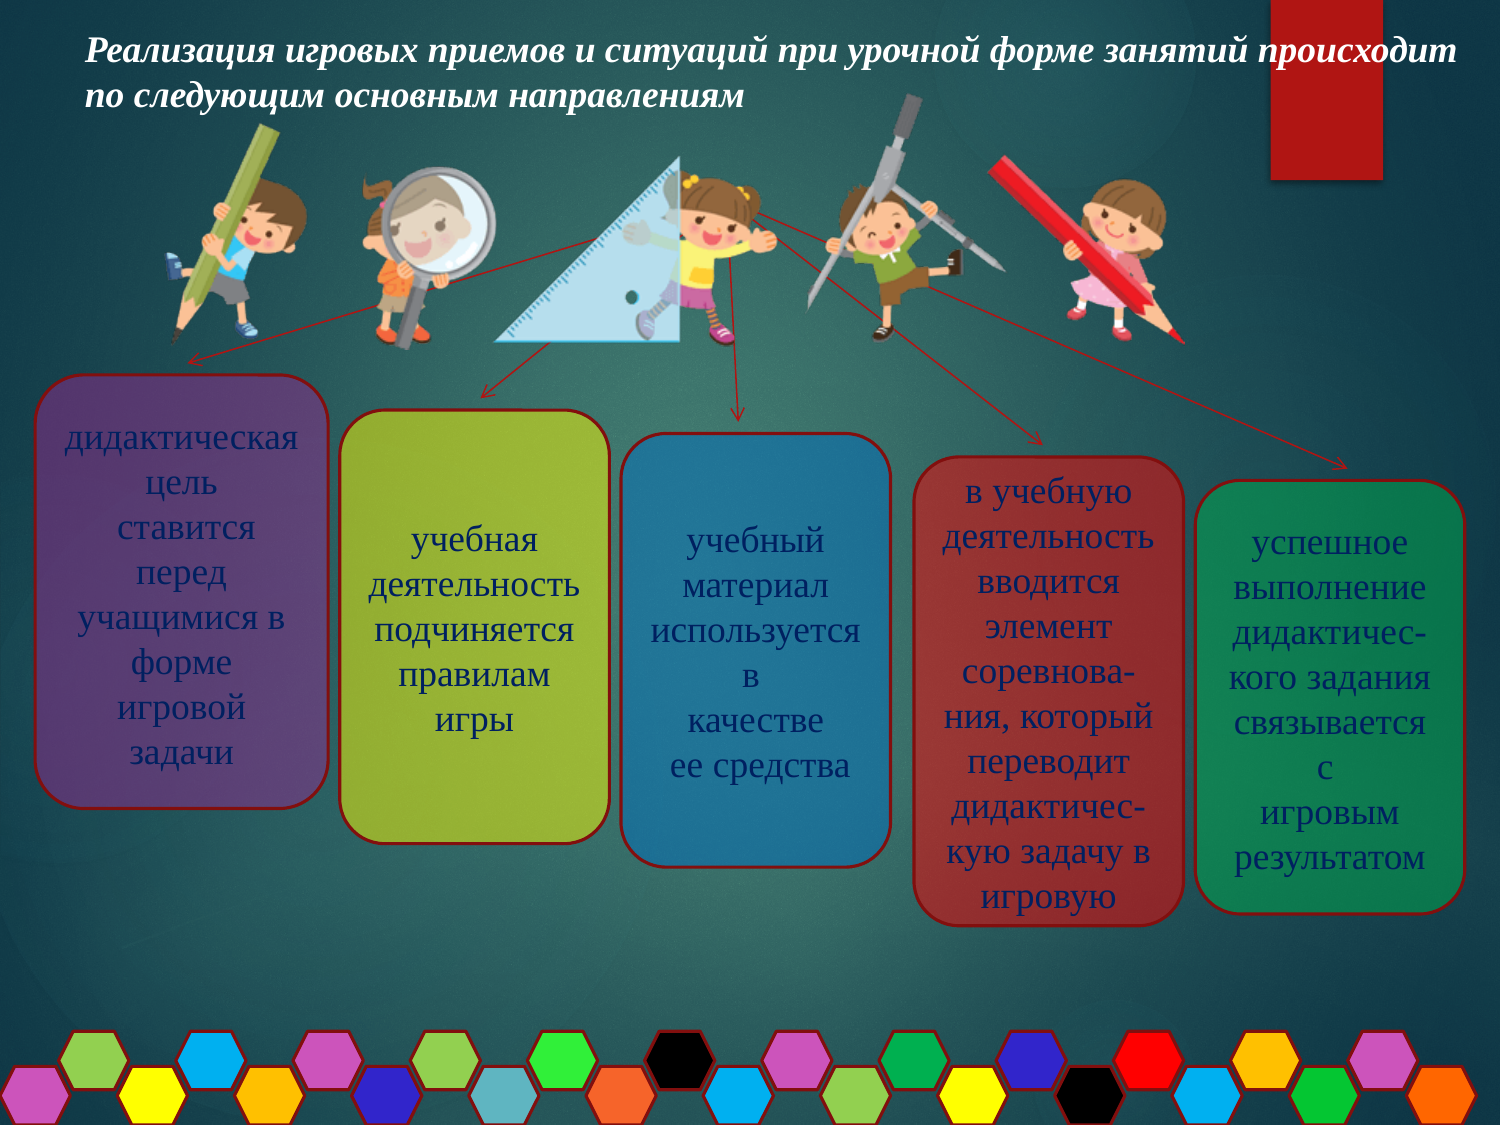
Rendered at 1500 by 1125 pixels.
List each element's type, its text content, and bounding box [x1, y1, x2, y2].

text_box [1229, 1029, 1303, 1092]
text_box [187, 360, 474, 364]
text_box успешное выполнение дидактичес- кого задания связывается с игровым результатом [1193, 478, 1467, 916]
text_box [994, 1029, 1068, 1092]
text_box [291, 1029, 365, 1092]
text_box [0, 1064, 72, 1125]
text_box [174, 1029, 248, 1092]
text_box [1170, 1064, 1244, 1125]
text_box учебная деятельность подчиняется правилам игры [338, 408, 611, 846]
text_box [1346, 1029, 1420, 1092]
text_box [350, 1064, 424, 1125]
text_box [1287, 1064, 1361, 1125]
text_box дидактическая цель ставится перед учащимися в форме игровой задачи [33, 373, 330, 811]
text_box [877, 1029, 951, 1092]
text_box [936, 1064, 1010, 1125]
text_box [57, 1029, 131, 1092]
text_box [467, 1064, 541, 1125]
text_box [584, 1064, 658, 1125]
text_box [1111, 1029, 1186, 1092]
text_box [115, 1064, 189, 1125]
text_box [232, 1064, 307, 1125]
picture [163, 93, 1185, 351]
text_box [1053, 1064, 1127, 1125]
text_box учебный материал используется в качестве ее средства [619, 431, 893, 869]
text_box [760, 1029, 834, 1092]
text_box [701, 1064, 775, 1125]
text_box [818, 1064, 893, 1125]
text_box в учебную деятельность вводится элемент соревнова- ния, который переводит дидактичес- кую задачу в игровую [912, 479, 1186, 928]
text_box [1404, 1064, 1479, 1125]
text_box [408, 1029, 482, 1092]
text_box Реализация игровых приемов и ситуаций при урочной форме занятий происходит по следующим основным направлениям [70, 17, 1500, 123]
text_box [525, 1029, 600, 1092]
text_box [643, 1029, 717, 1092]
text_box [480, 360, 719, 399]
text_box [726, 198, 1348, 469]
